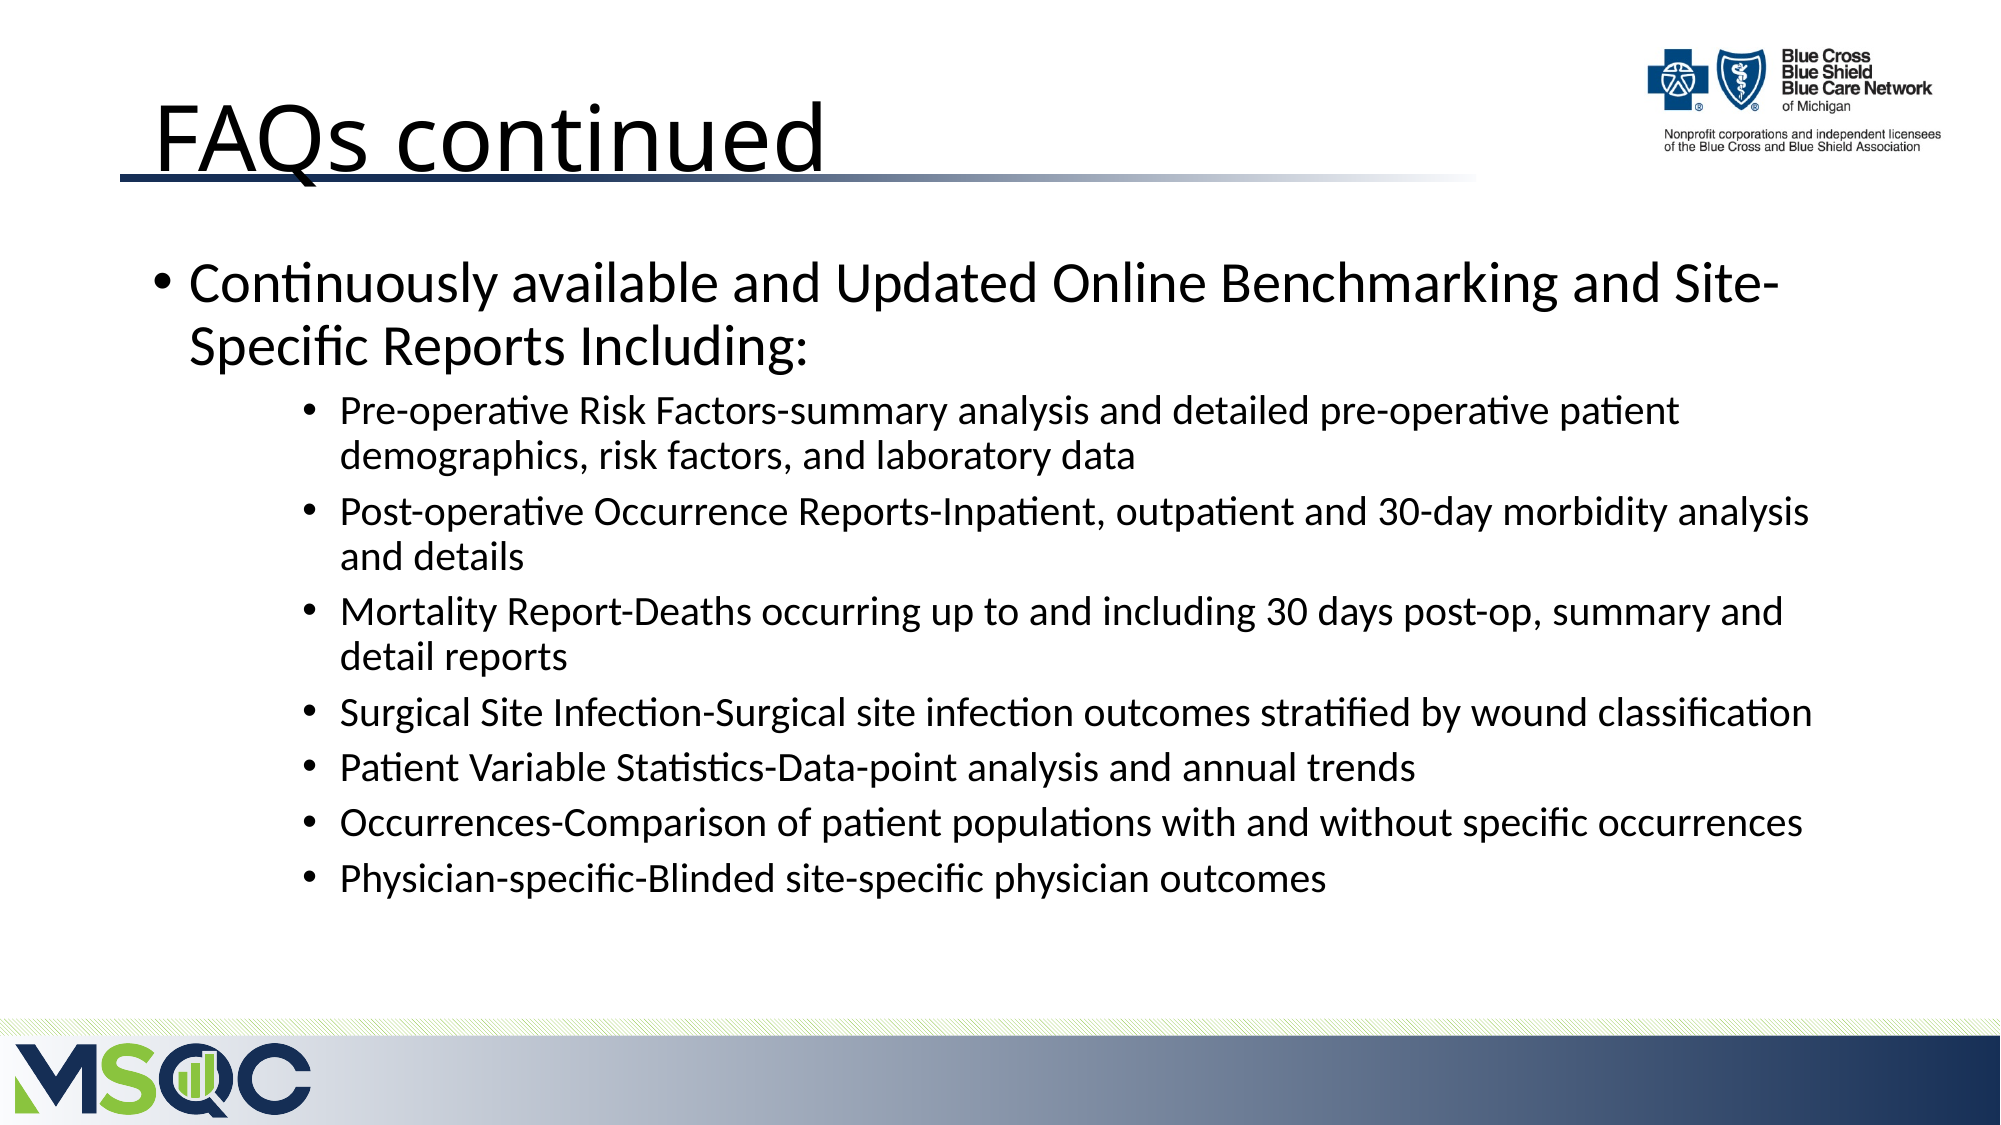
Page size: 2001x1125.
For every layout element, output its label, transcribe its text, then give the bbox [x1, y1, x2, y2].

title FAQs continued [137, 59, 1863, 224]
picture [1644, 47, 1945, 156]
text_box [119, 173, 137, 183]
text_box [0, 1037, 2000, 1125]
text_box [0, 1018, 2000, 1037]
list Continuously available and Updated Online Benchmarking and Site-Specific Reports Including: Pre-operative Risk Factors-summary analysis and detailed pre-operative patient demographics, risk factors, and laboratory data Post-operative Occurrence Reports-Inpatient, outpatient and 30-day morbidity analysis and details Mortality Report-Deaths occurring up to and including 30 days post-op, summary and detail reports Surgical Site Infection-Surgical site infection outcomes stratified by wound classification Patient Variable Statistics-Data-point analysis and annual trends Occurrences-Comparison of patient populations with and without specific occurrences Physician-specific-Blinded site-specific physician outcomes [137, 245, 1863, 959]
picture [15, 1043, 311, 1122]
